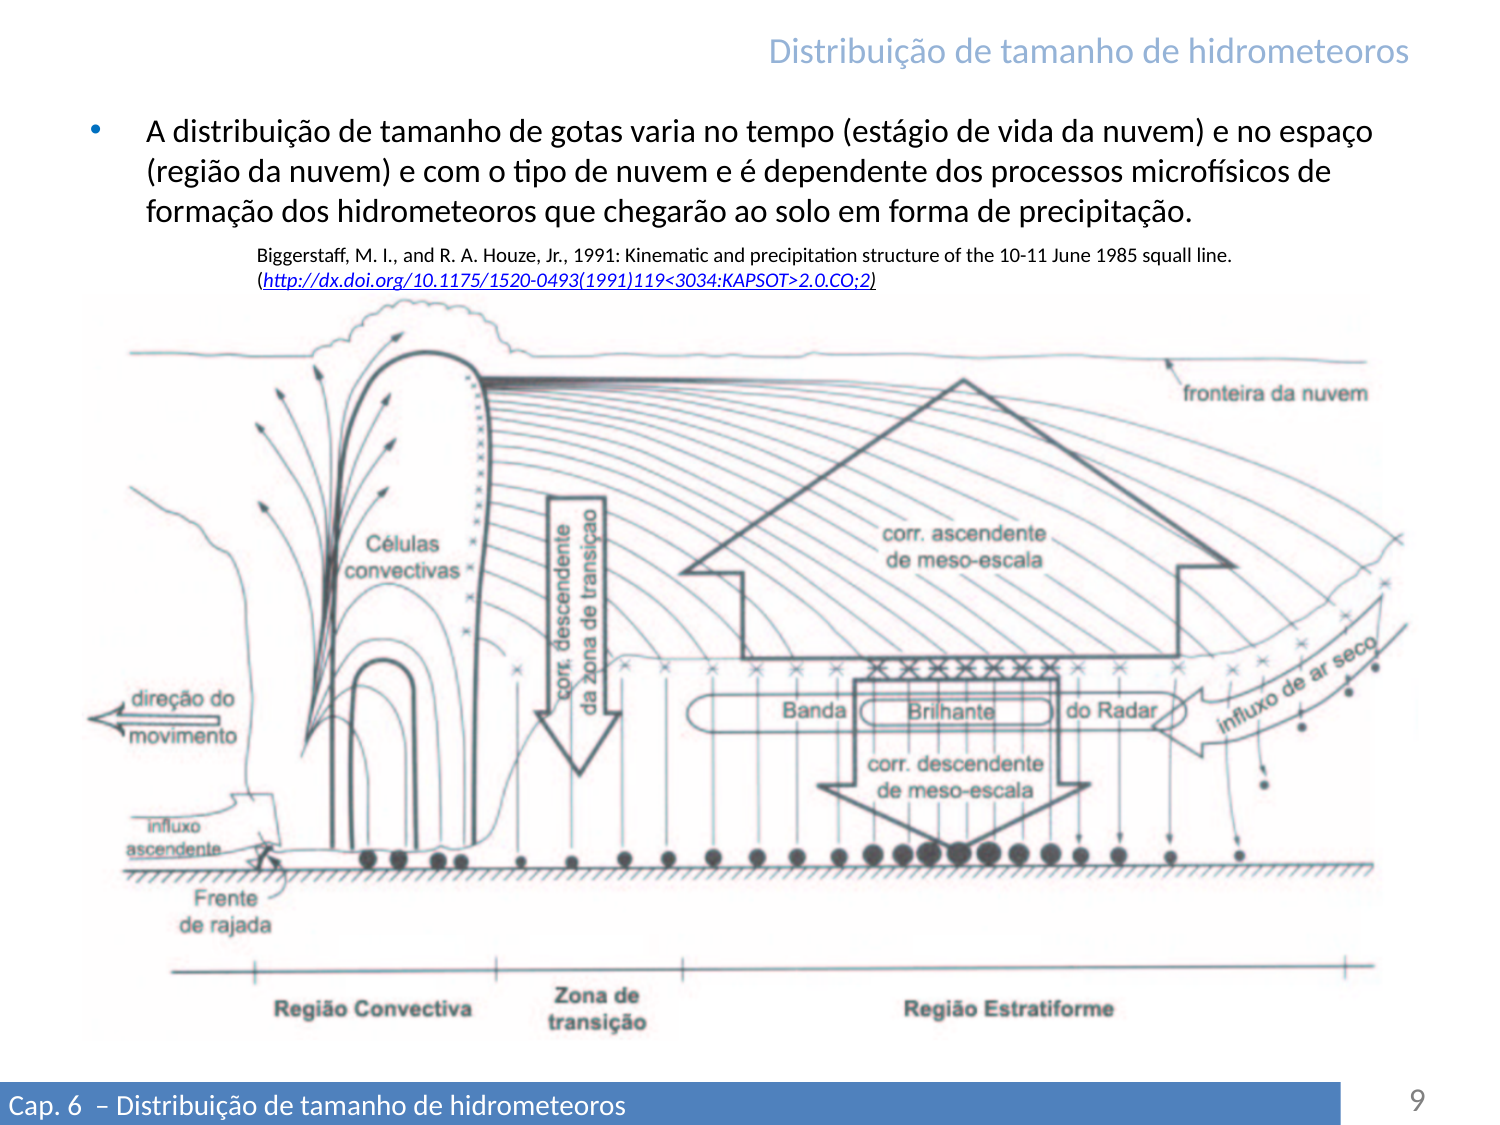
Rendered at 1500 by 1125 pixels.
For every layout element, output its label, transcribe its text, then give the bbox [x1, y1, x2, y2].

title Distribuição de tamanho de hidrometeoros [75, 19, 1425, 79]
list A distribuição de tamanho de gotas varia no tempo (estágio de vida da nuvem) e no espaço (região da nuvem) e com o tipo de nuvem e é dependente dos processos microfísicos de formação dos hidrometeoros que chegarão ao solo em forma de precipitação. [75, 101, 1425, 265]
text_box Biggerstaff, M. I., and R. A. Houze, Jr., 1991: Kinematic and precipitation structure of the 10-11 June 1985 squall line. (http://dx.doi.org/10.1175/1520-0493(1991)119<3034:KAPSOT>2.0.CO;2) [242, 234, 1255, 265]
picture [68, 266, 1431, 1061]
